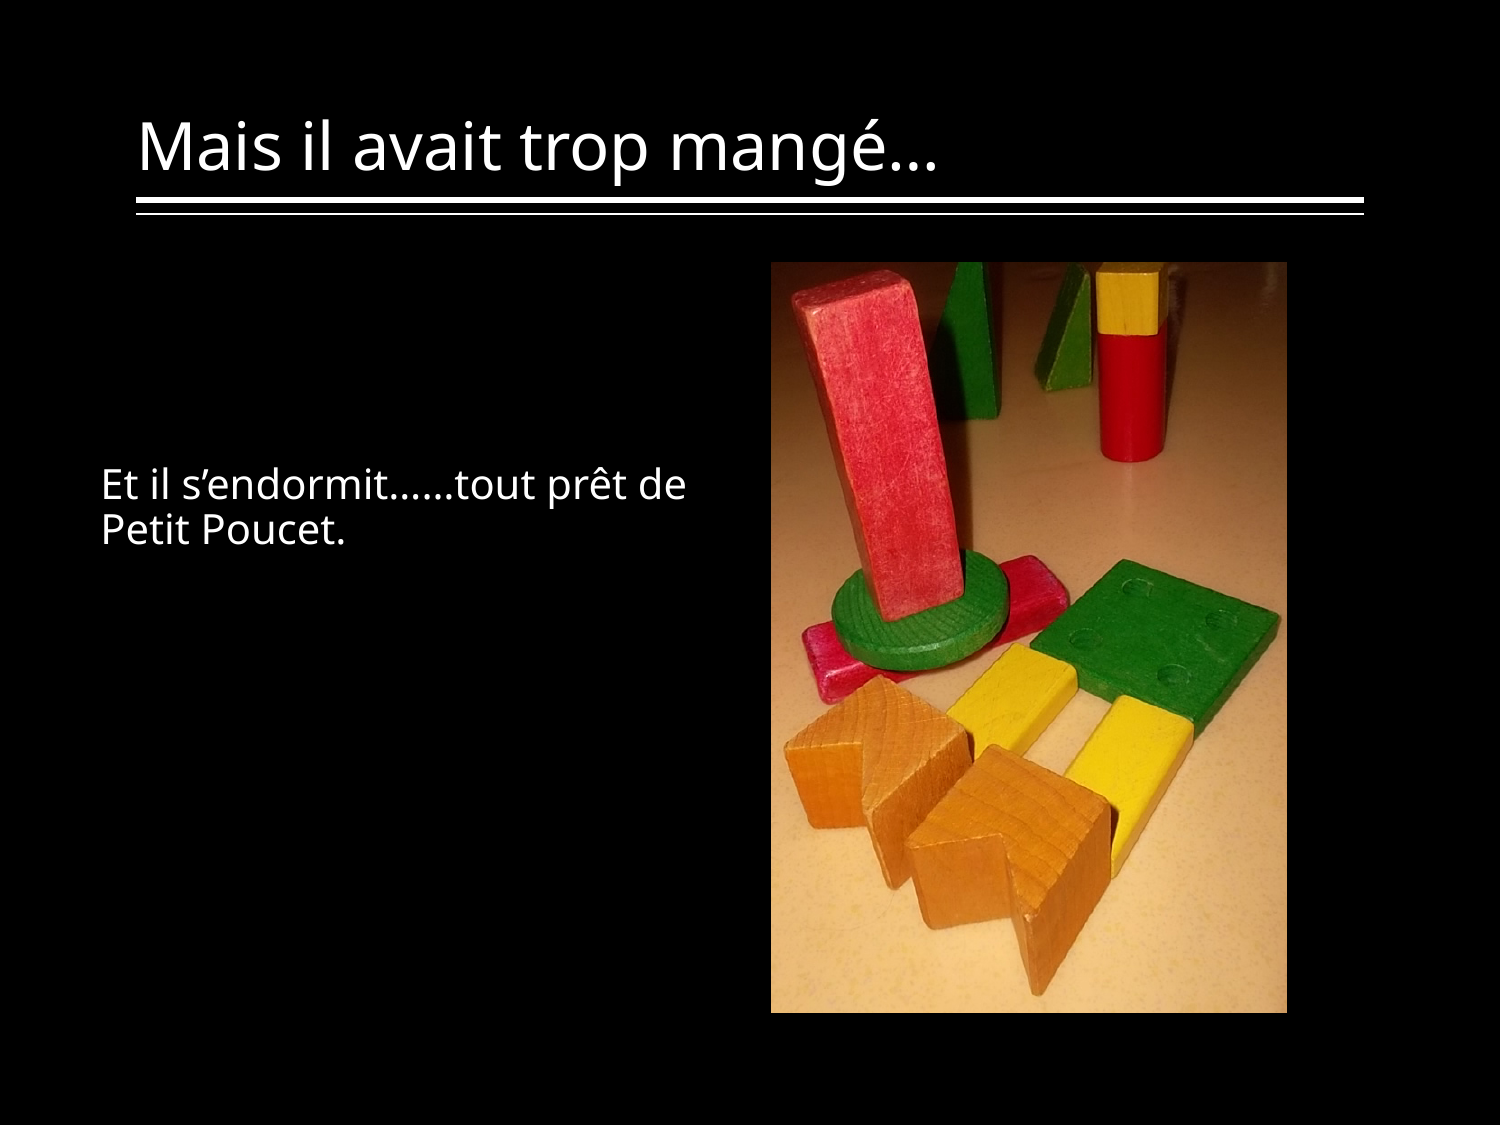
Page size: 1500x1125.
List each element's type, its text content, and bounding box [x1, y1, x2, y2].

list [771, 262, 1287, 1013]
title Mais il avait trop mangé… [135, 12, 1364, 193]
list Et il s’endormit……tout prêt de Petit Poucet. [100, 456, 711, 622]
